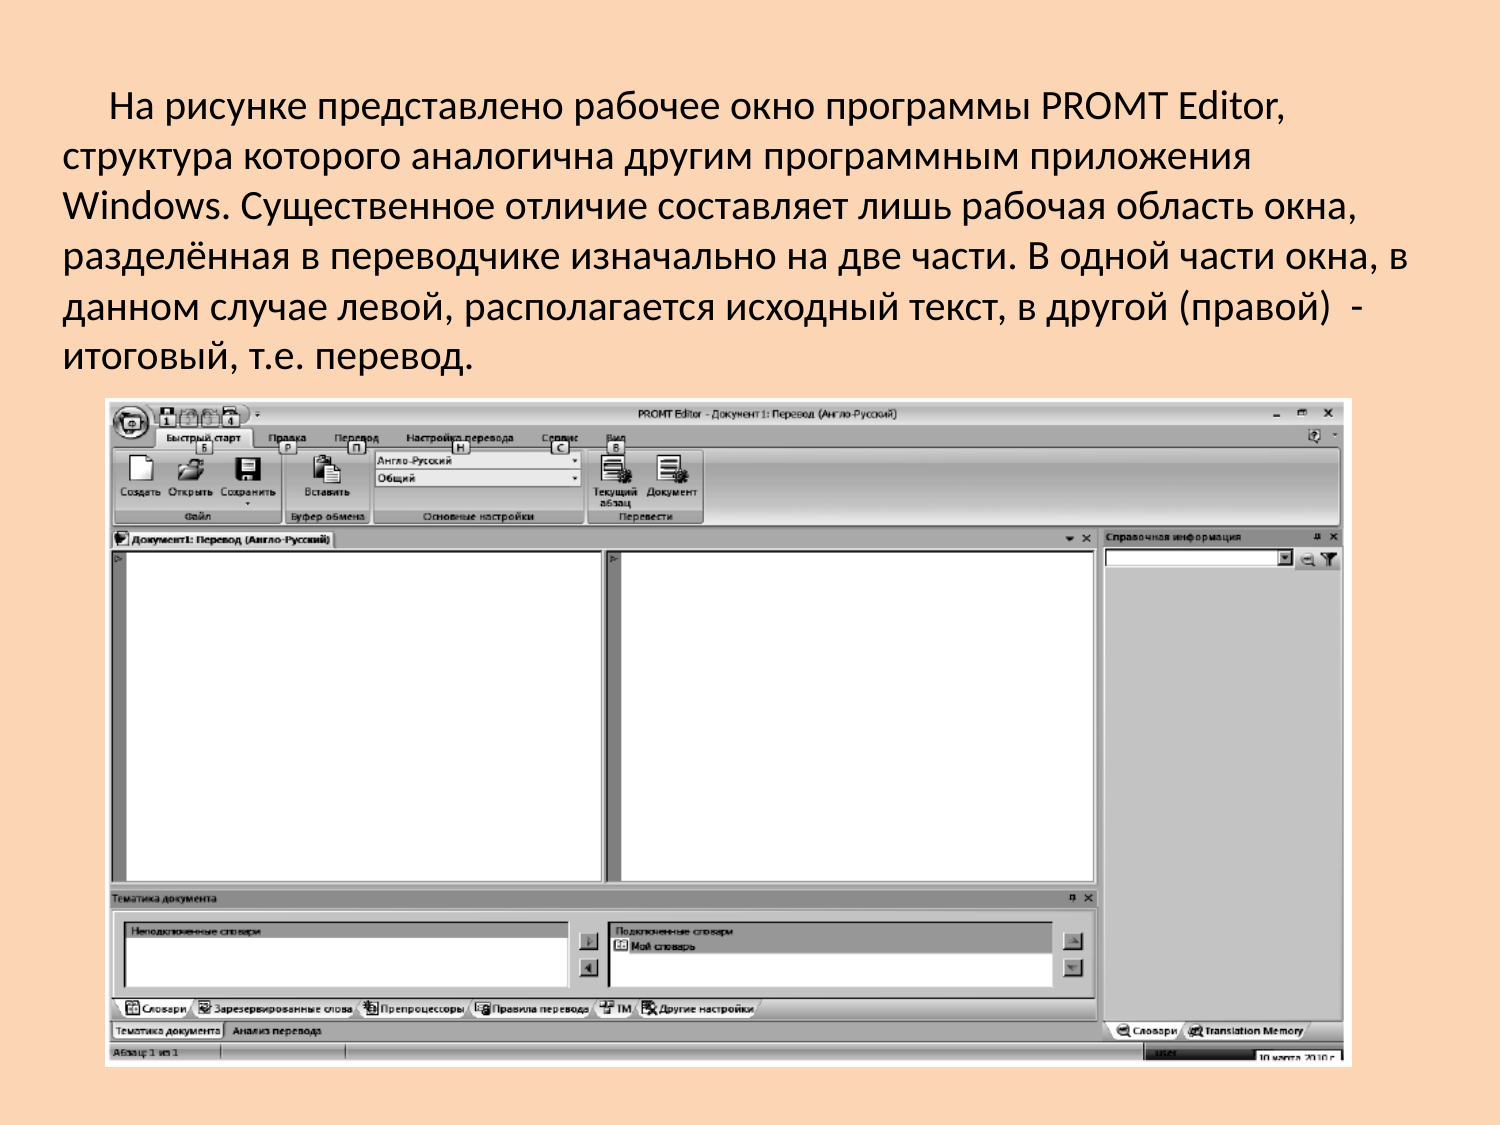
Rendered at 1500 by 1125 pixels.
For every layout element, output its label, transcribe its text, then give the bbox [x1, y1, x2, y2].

list На рисунке представлено рабочее окно программы PROMT Editor, структура которого аналогична другим программным приложения Windows. Существенное отличие составляет лишь рабочая область окна, разделённая в переводчике изначально на две части. В одной части окна, в данном случае левой, располагается исходный текст, в другой (правой) - итоговый, т.е. перевод. [46, 70, 1425, 1005]
picture [105, 398, 1352, 1067]
